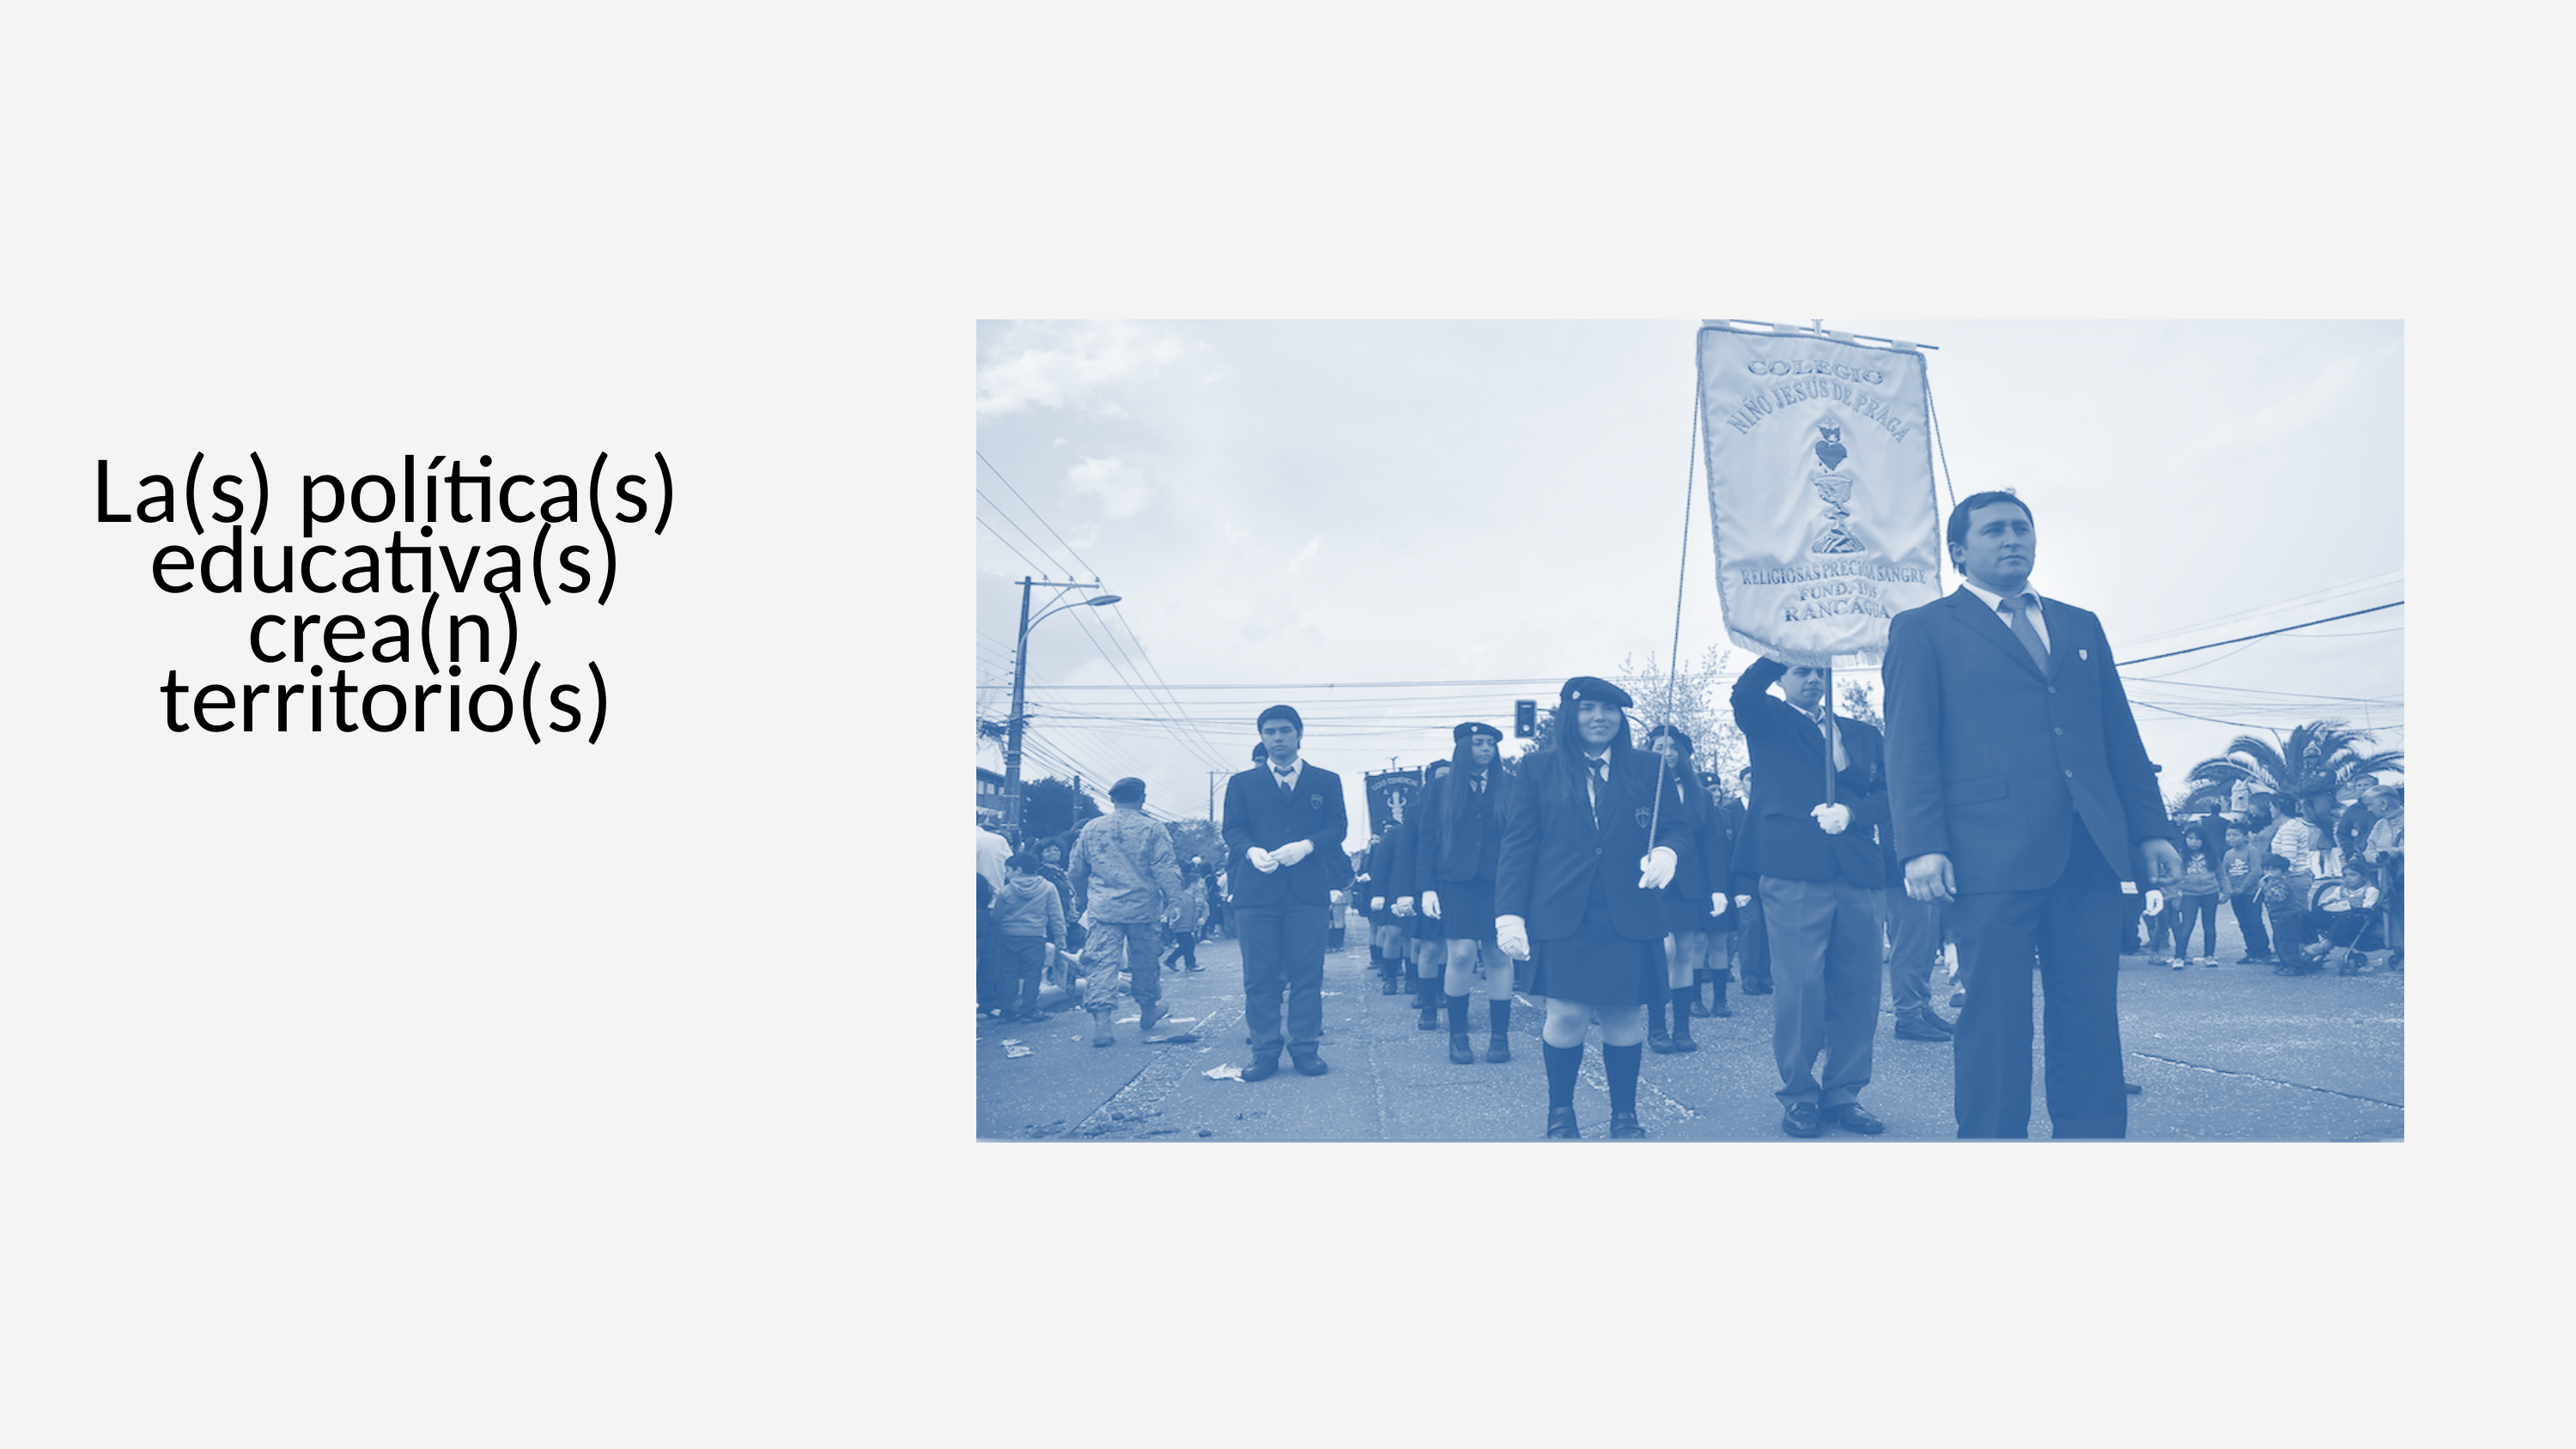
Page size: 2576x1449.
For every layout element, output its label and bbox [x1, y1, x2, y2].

picture [976, 319, 2404, 1143]
text_box [64, 281, 1297, 828]
